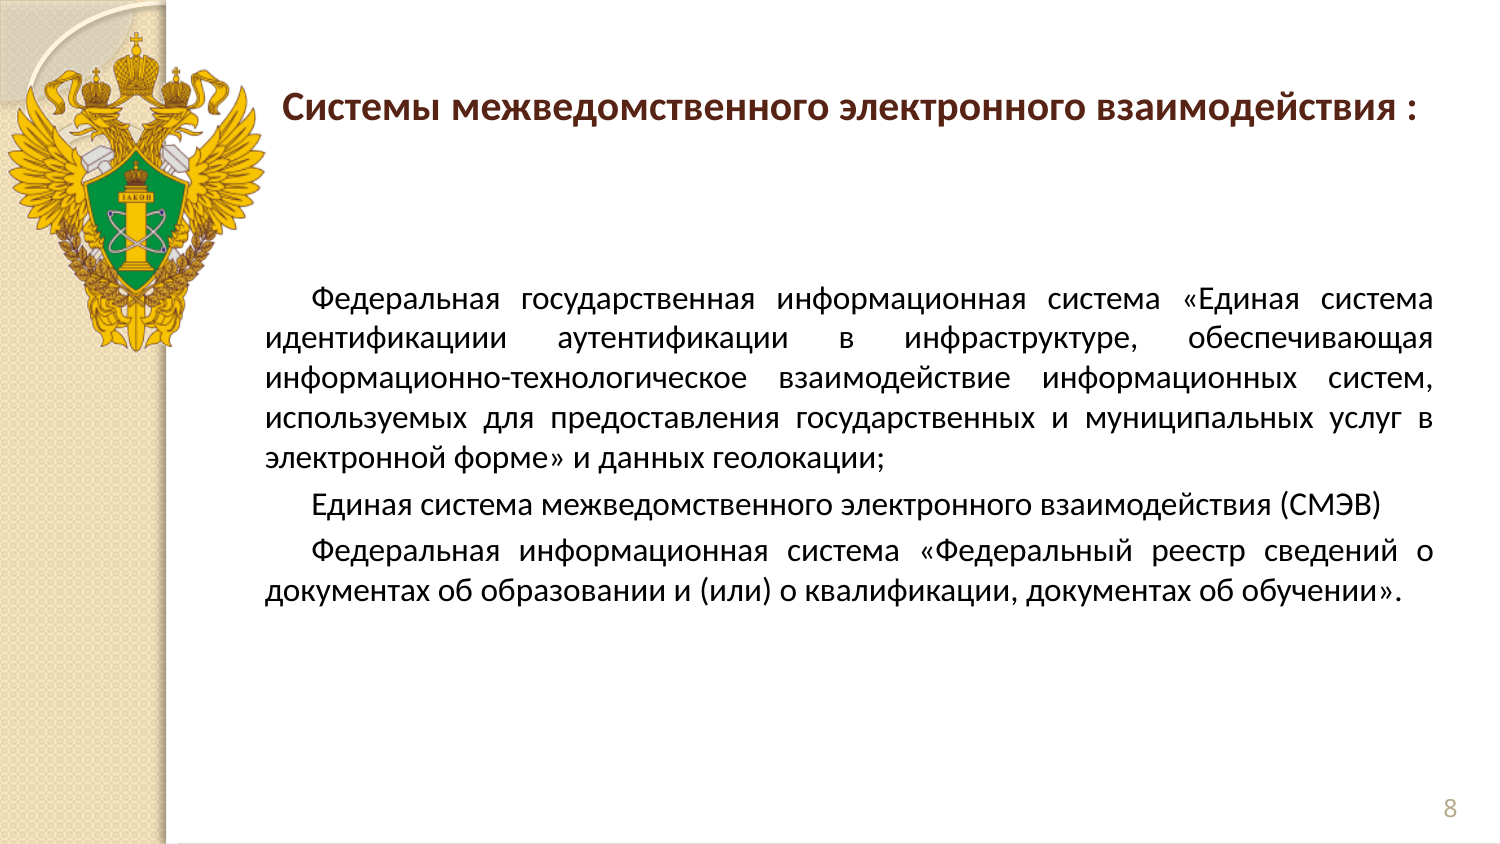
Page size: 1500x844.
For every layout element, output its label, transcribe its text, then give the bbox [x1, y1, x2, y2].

title Системы межведомственного электронного взаимодействия : [270, 33, 1466, 175]
slide_number 8 [1413, 775, 1488, 835]
picture [6, 32, 267, 353]
list Федеральная государственная информационная система «Единая система идентификациии аутентификации в инфраструктуре, обеспечивающая информационно-технологическое взаимодействие информационных систем, используемых для предоставления государственных и муниципальных услуг в электронной форме» и данных геолокации; Единая система межведомственного электронного взаимодействия (СМЭВ) Федеральная информационная система «Федеральный реестр сведений о документах об образовании и (или) о квалификации, документах об обучении». [220, 268, 1451, 653]
